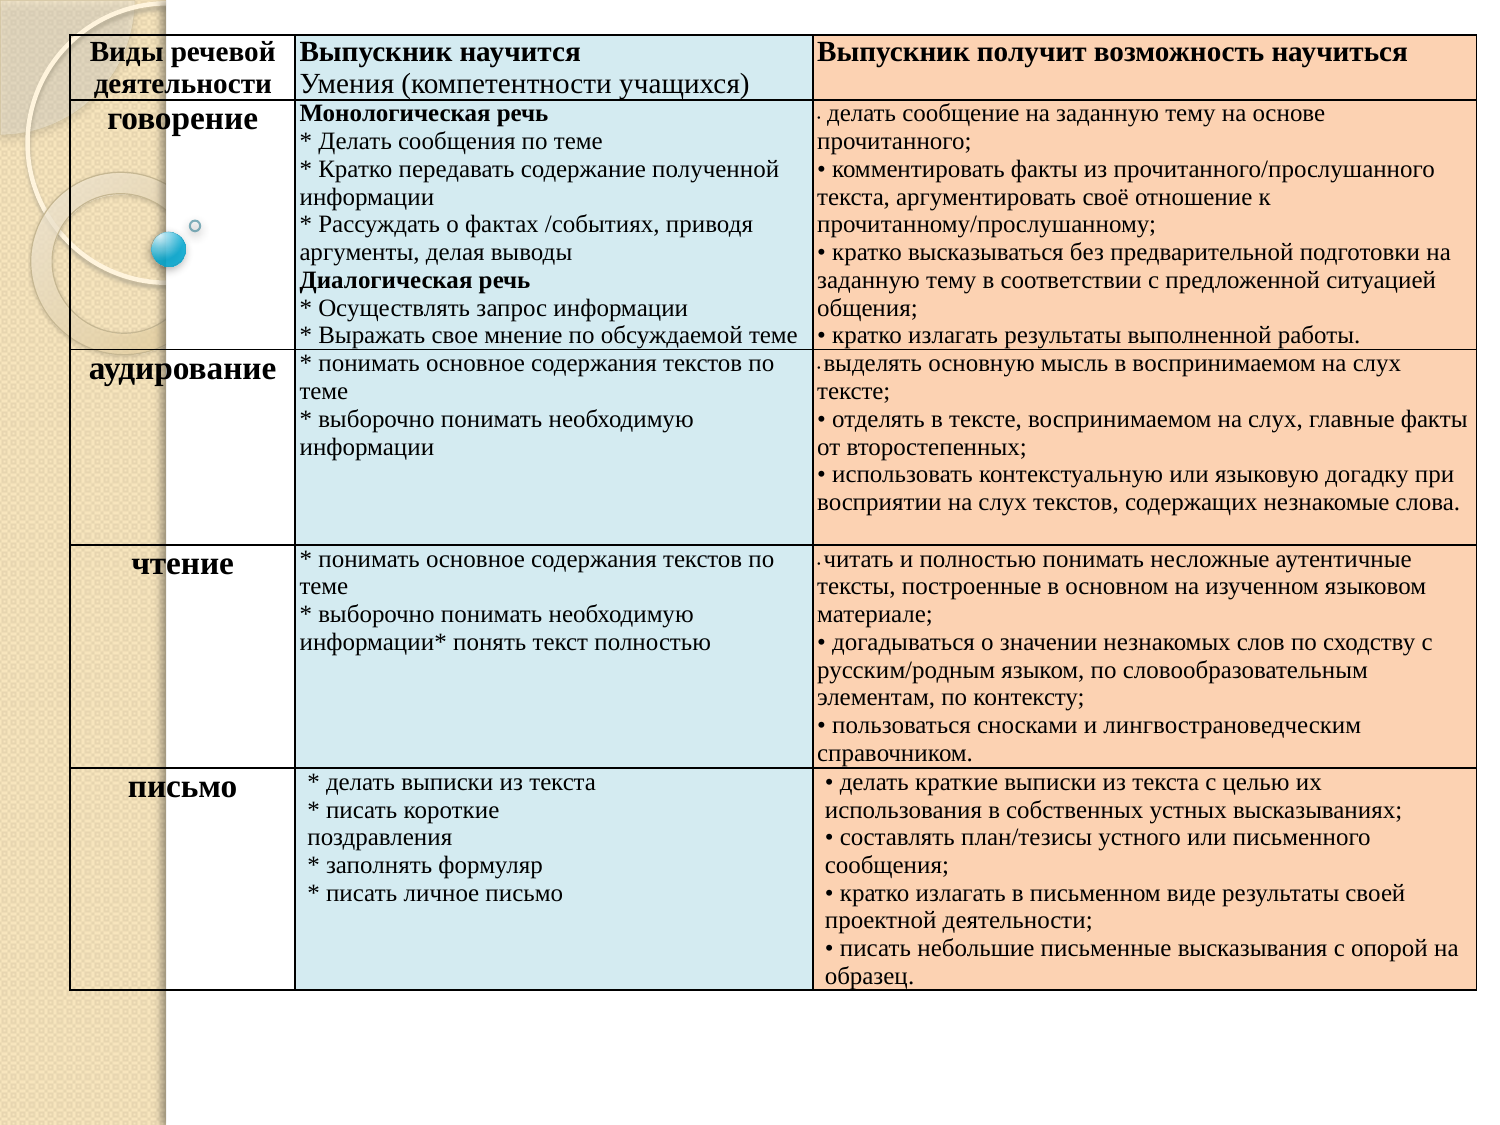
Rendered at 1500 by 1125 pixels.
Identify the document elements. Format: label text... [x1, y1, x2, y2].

table_cell Монологическая речь * Делать сообщения по теме * Кратко передавать содержание полученной информации * Рассуждать о фактах /событиях, приводя аргументы, делая выводы Диалогическая речь * Осуществлять запрос информации * Выражать свое мнение по обсуждаемой теме [296, 101, 812, 349]
table_cell • делать сообщение на заданную тему на основе прочитанного; • комментировать факты из прочитанного/прослушанного текста, аргументировать своё отношение к прочитанному/прослушанному; • кратко высказываться без предварительной подготовки на заданную тему в соответствии с предложенной ситуацией общения; • кратко излагать результаты выполненной работы. [814, 101, 1476, 349]
table_cell аудирование [71, 350, 294, 544]
table_cell чтение [71, 546, 294, 767]
table_cell письмо [71, 769, 294, 989]
table_cell * понимать основное содержания текстов по теме * выборочно понимать необходимую информации [296, 350, 812, 544]
table_cell • выделять основную мысль в воспринимаемом на слух тексте; • отделять в тексте, воспринимаемом на слух, главные факты от второстепенных; • использовать контекстуальную или языковую догадку при восприятии на слух текстов, содержащих незнакомые слова. [814, 350, 1476, 544]
table_cell * делать выписки из текста * писать короткие поздравления * заполнять формуляр * писать личное письмо [296, 769, 812, 989]
table_header Виды речевой деятельности [71, 36, 294, 99]
table_cell * понимать основное содержания текстов по теме * выборочно понимать необходимую информации* понять текст полностью [296, 546, 812, 767]
table_cell говорение [71, 101, 294, 349]
table_header Выпускник научится Умения (компетентности учащихся) [296, 36, 812, 99]
table_cell • делать краткие выписки из текста с целью их использования в собственных устных высказываниях; • составлять план/тезисы устного или письменного сообщения; • кратко излагать в письменном виде результаты своей проектной деятельности; • писать небольшие письменные высказывания с опорой на образец. [814, 769, 1476, 989]
table_cell • читать и полностью понимать несложные аутентичные тексты, построенные в основном на изученном языковом материале; • догадываться о значении незнакомых слов по сходству с русским/родным языком, по словообразовательным элементам, по контексту; • пользоваться сносками и лингвострановедческим справочником. [814, 546, 1476, 767]
table_header Выпускник получит возможность научиться [814, 36, 1476, 99]
